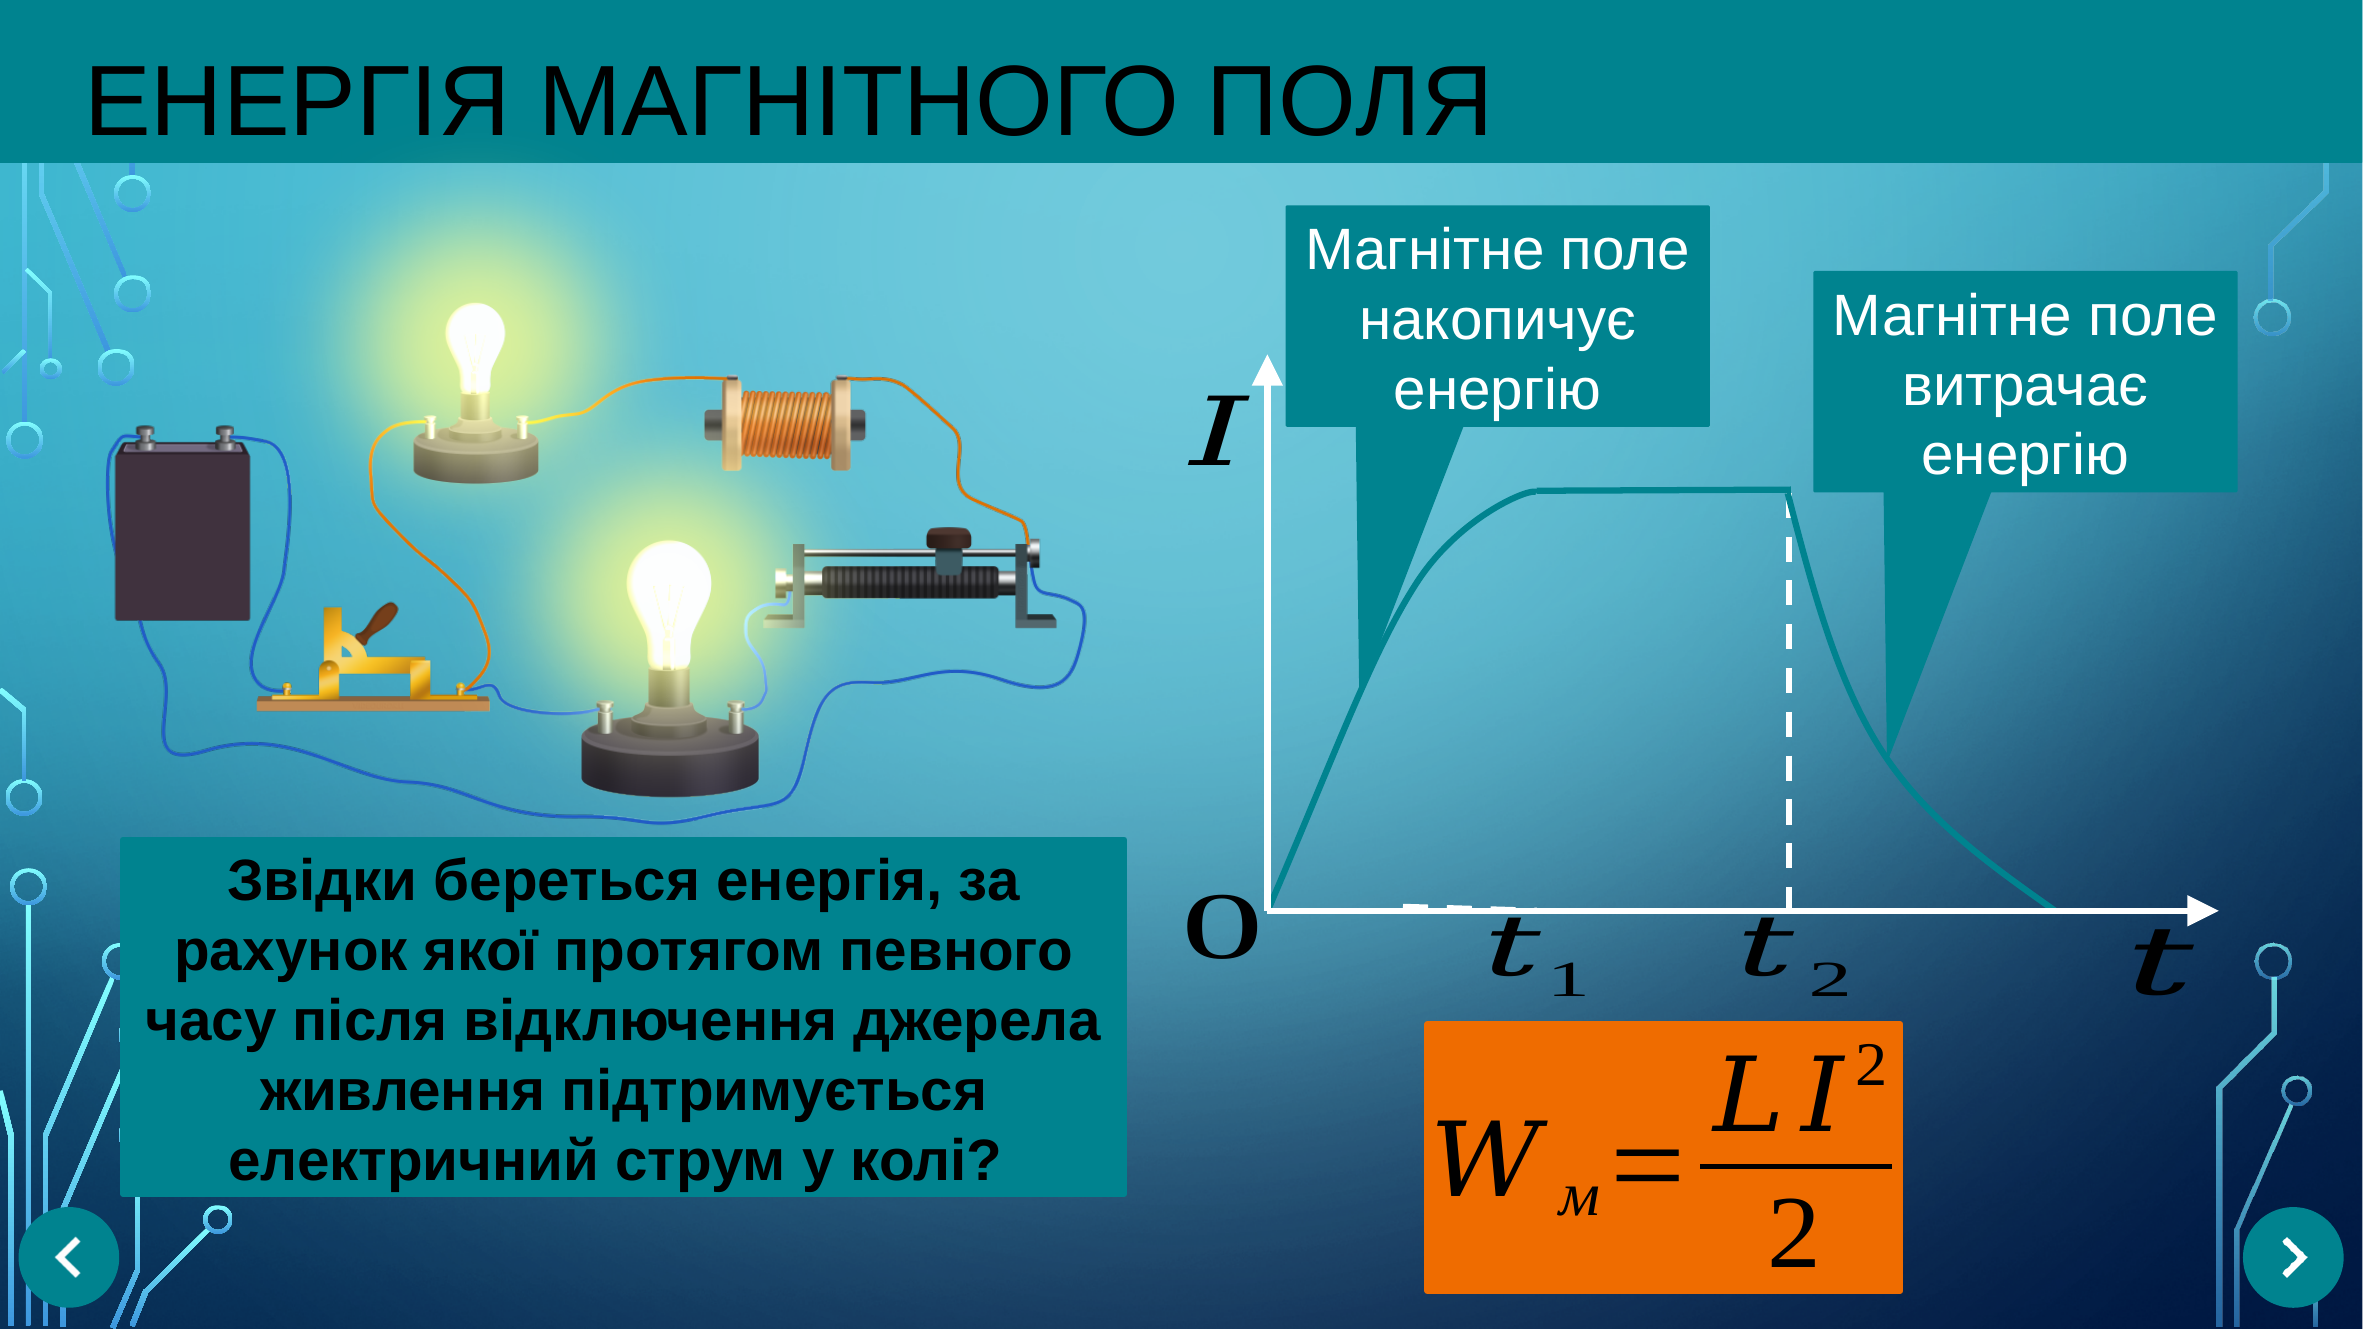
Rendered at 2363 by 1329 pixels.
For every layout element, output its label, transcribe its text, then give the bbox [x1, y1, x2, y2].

text_box Магнітне поле витрачає енергію [1813, 270, 2238, 493]
text_box Магнітне поле накопичує енергію [1285, 205, 1710, 354]
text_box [2244, 1208, 2343, 1307]
title Енергія магнітного поля [69, 44, 2107, 163]
text_box [0, 0, 2363, 163]
text_box Звідки береться енергія, за рахунок якої протягом певного часу після відключення джерела живлення підтримується електричний струм у колі? [122, 838, 1126, 1195]
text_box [1180, 354, 2219, 1018]
picture [96, 114, 1092, 839]
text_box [19, 1208, 119, 1307]
